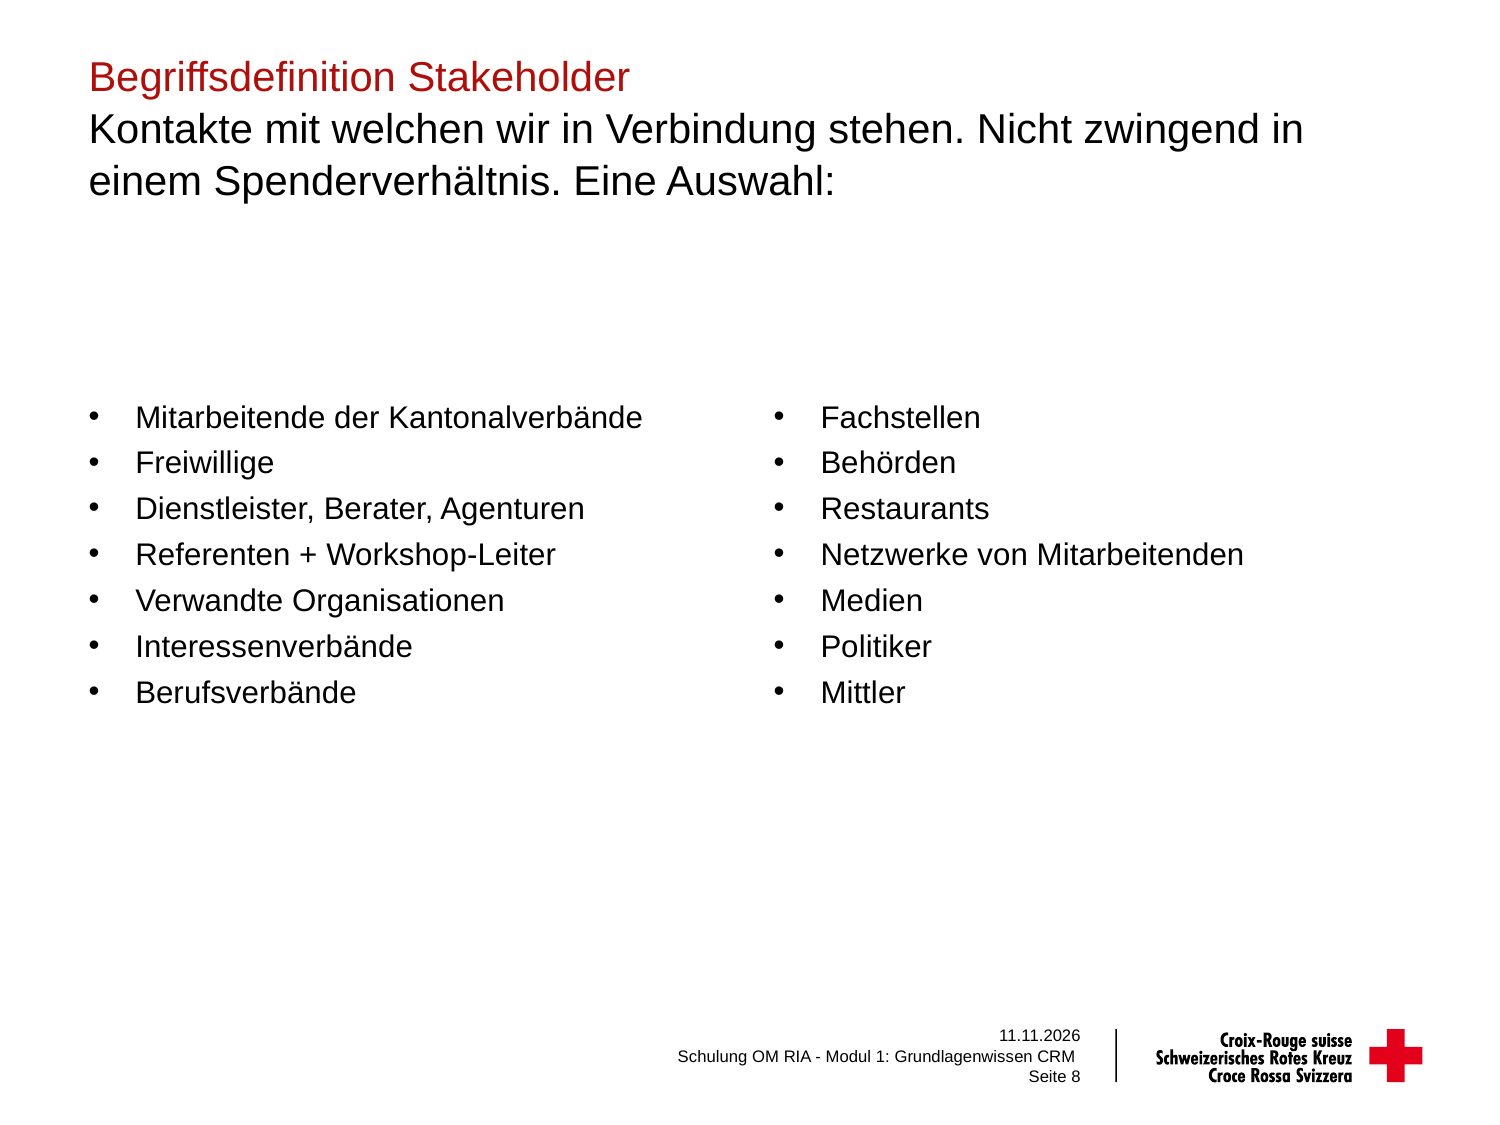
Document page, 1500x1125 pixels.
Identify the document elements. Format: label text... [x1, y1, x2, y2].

slide_number Seite 8 [88, 1066, 1081, 1087]
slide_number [88, 1024, 1081, 1045]
title Begriffsdefinition Stakeholder Kontakte mit welchen wir in Verbindung stehen. Nicht zwingend in einem Spenderverhältnis. Eine Auswahl: [88, 47, 1424, 167]
footer Schulung OM RIA - Modul 1: Grundlagenwissen CRM [88, 1045, 1081, 1066]
list Fachstellen Behörden Restaurants Netzwerke von Mitarbeitenden Medien Politiker Mittler [773, 388, 1424, 710]
list Mitarbeitende der Kantonalverbände Freiwillige Dienstleister, Berater, Agenturen Referenten + Workshop-Leiter Verwandte Organisationen Interessenverbände Berufsverbände [88, 388, 739, 710]
